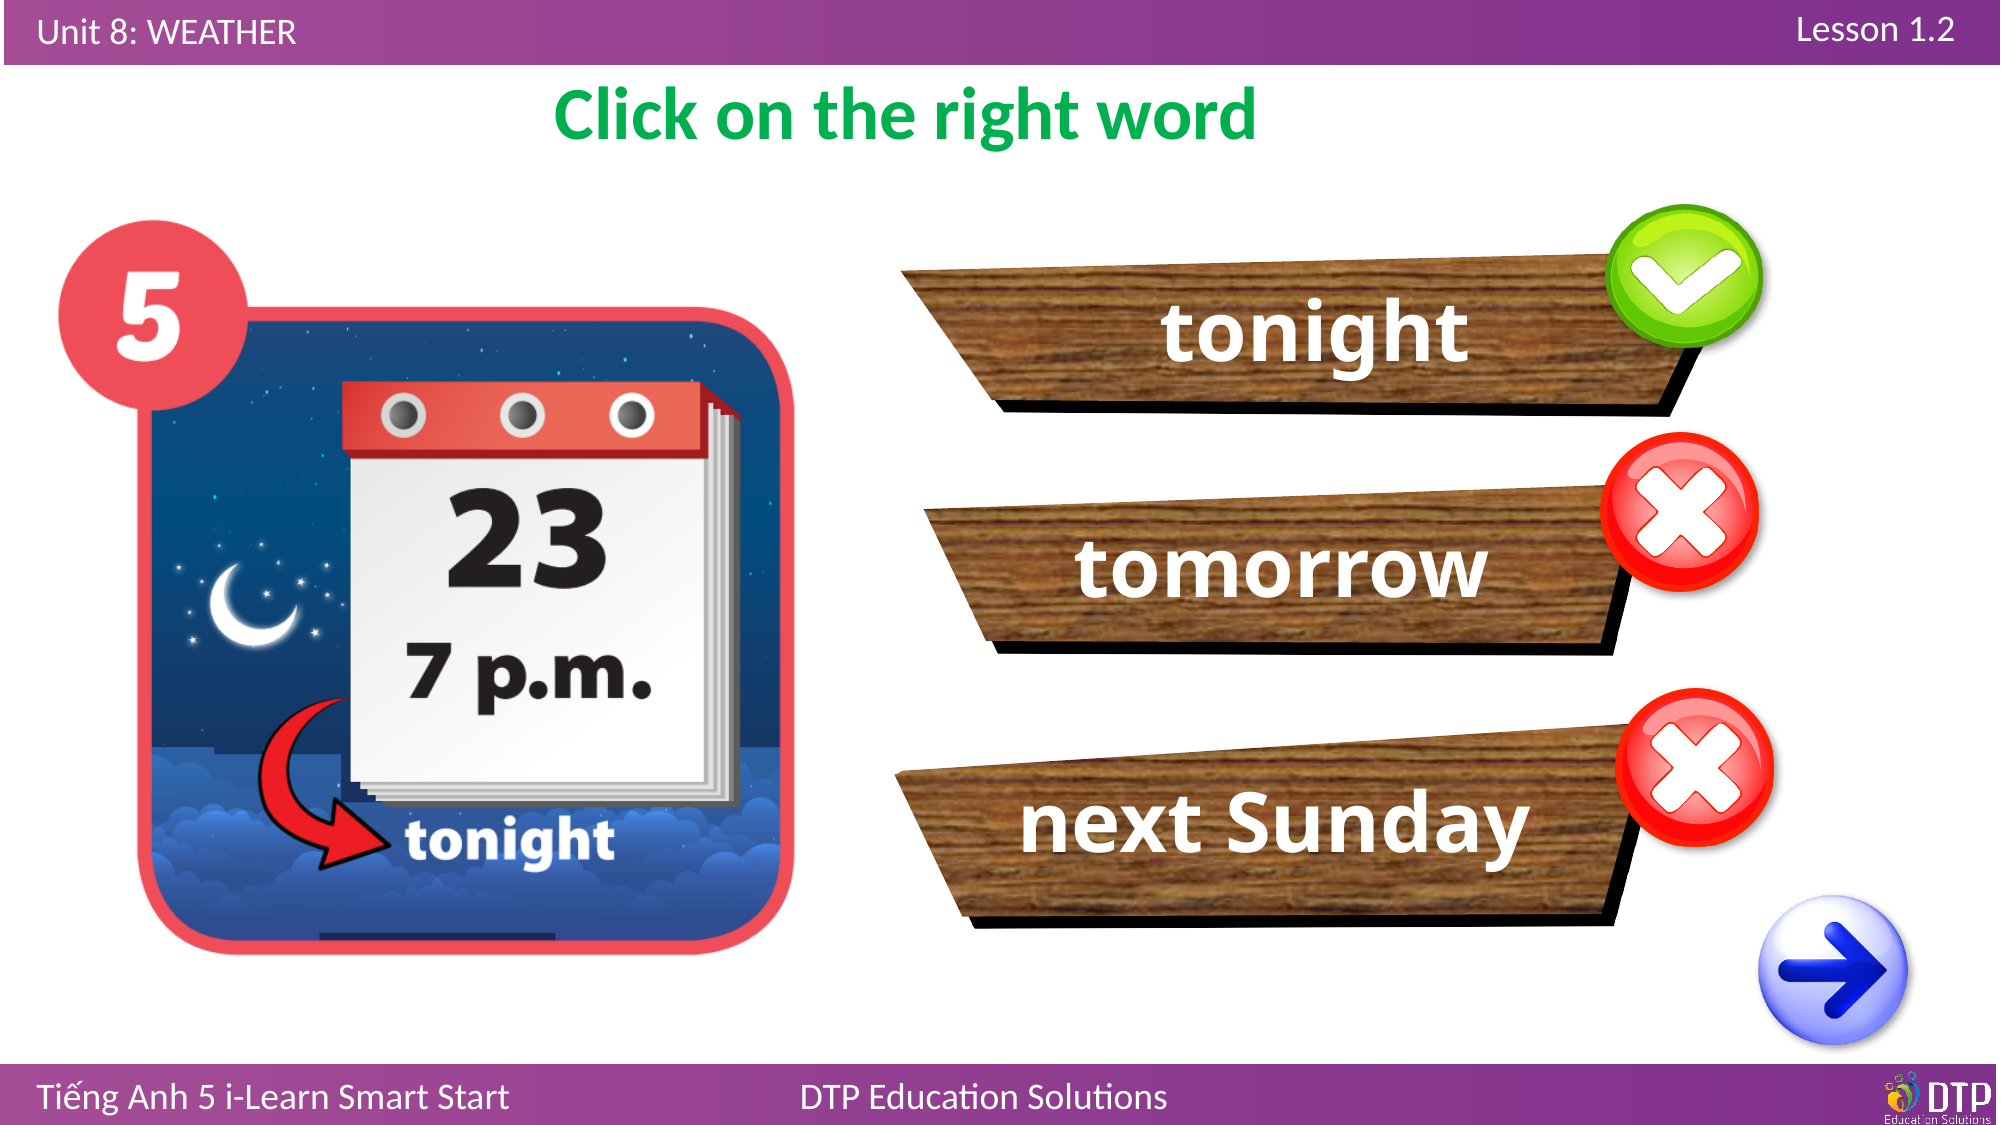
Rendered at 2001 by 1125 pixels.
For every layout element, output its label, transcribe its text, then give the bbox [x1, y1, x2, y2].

picture [1600, 432, 1759, 592]
text_box tonight [897, 252, 1683, 407]
text_box tomorrow [921, 483, 1613, 645]
picture [1605, 204, 1763, 348]
picture [4, 0, 2000, 65]
text_box next Sunday [891, 723, 1620, 919]
picture [1749, 891, 1917, 1051]
picture [0, 1064, 1996, 1125]
picture [0, 204, 814, 975]
text_box Click on the right word [527, 57, 1287, 162]
picture [1615, 688, 1774, 847]
